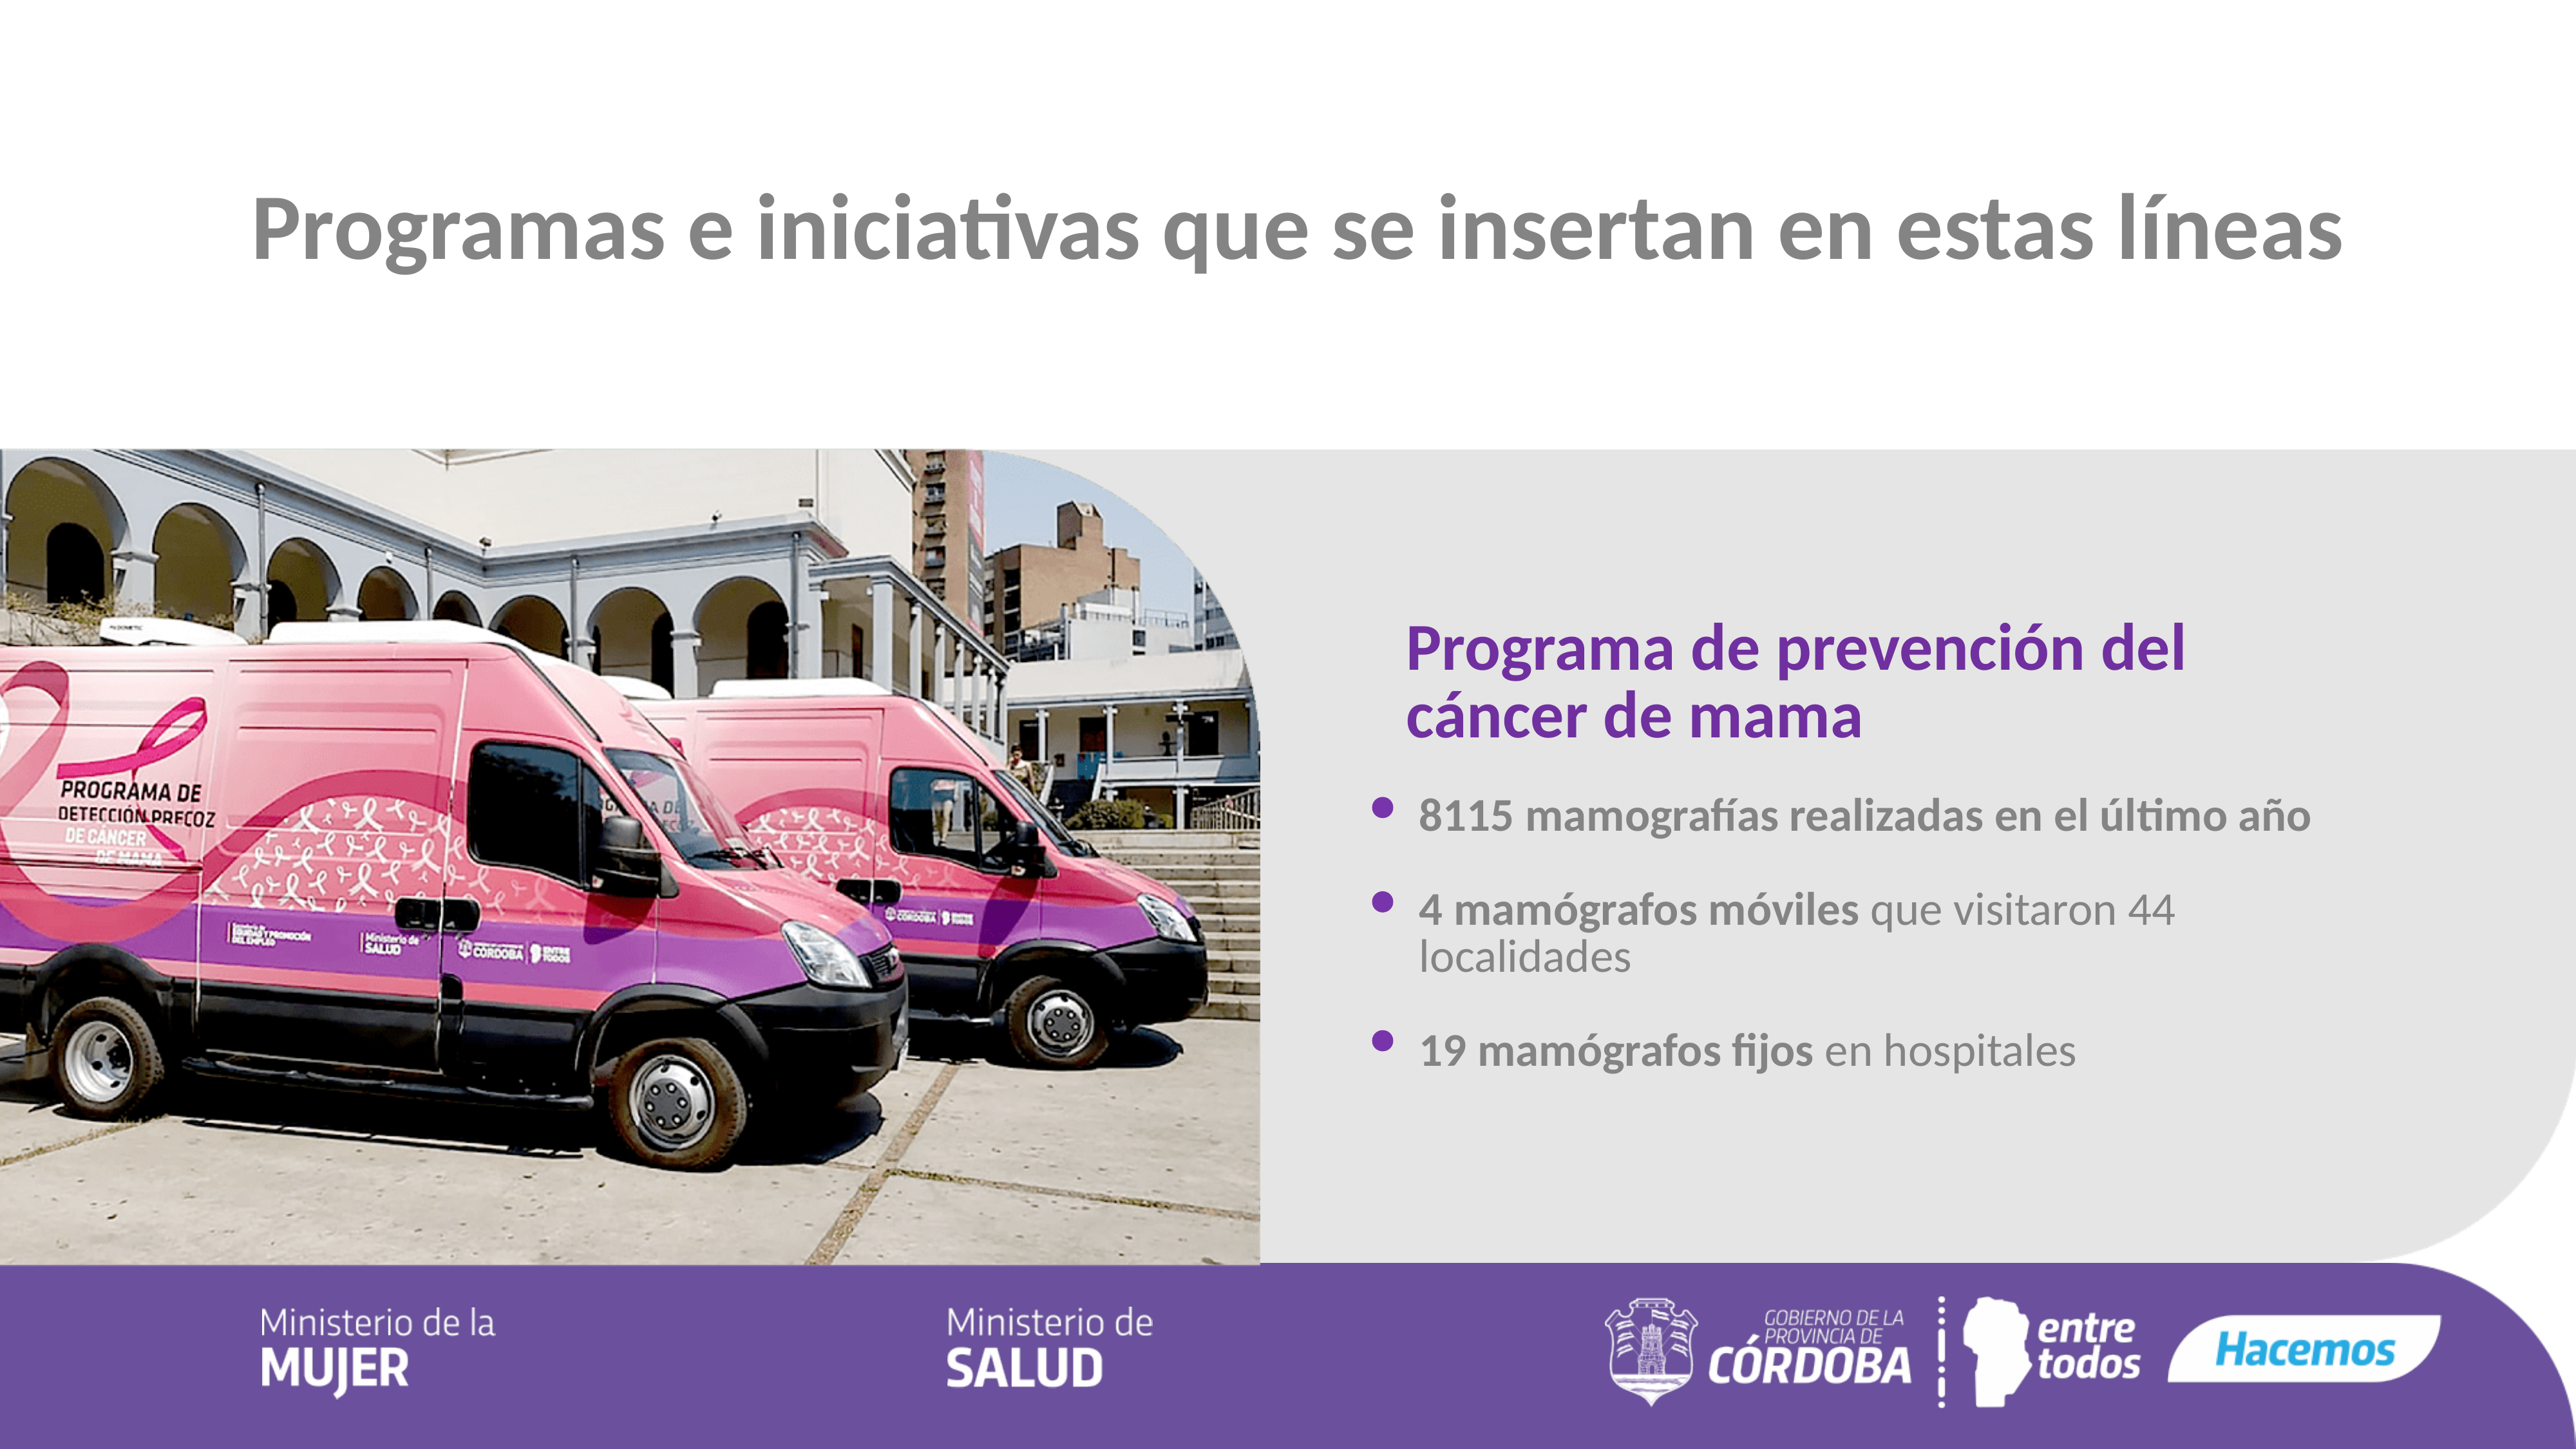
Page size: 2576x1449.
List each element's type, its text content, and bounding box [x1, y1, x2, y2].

picture [0, 437, 2576, 1449]
text_box Programas e iniciativas que se insertan en estas líneas [242, 174, 2400, 288]
